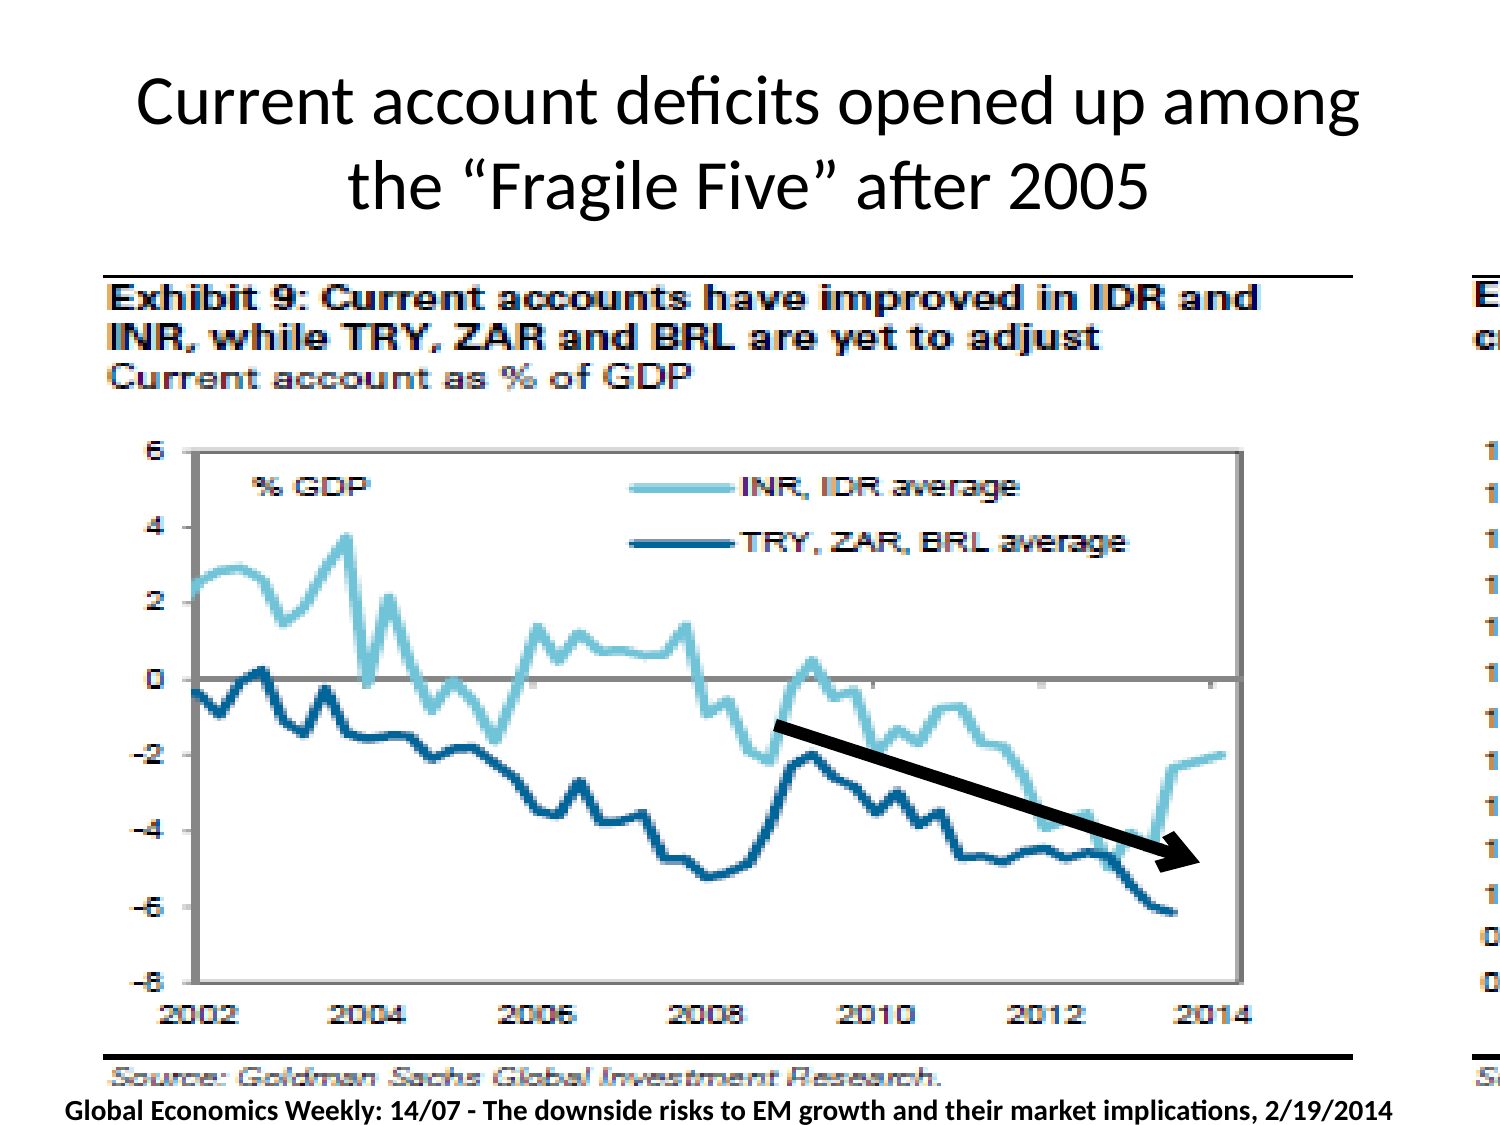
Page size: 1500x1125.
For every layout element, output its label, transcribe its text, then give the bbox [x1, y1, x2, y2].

title Current account deficits opened up among the “Fragile Five” after 2005 [75, 45, 1425, 233]
text_box Global Economics Weekly: 14/07 - The downside risks to EM growth and their market implications, 2/19/2014 [49, 1084, 1413, 1125]
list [85, 249, 1500, 1113]
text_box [774, 724, 1201, 863]
